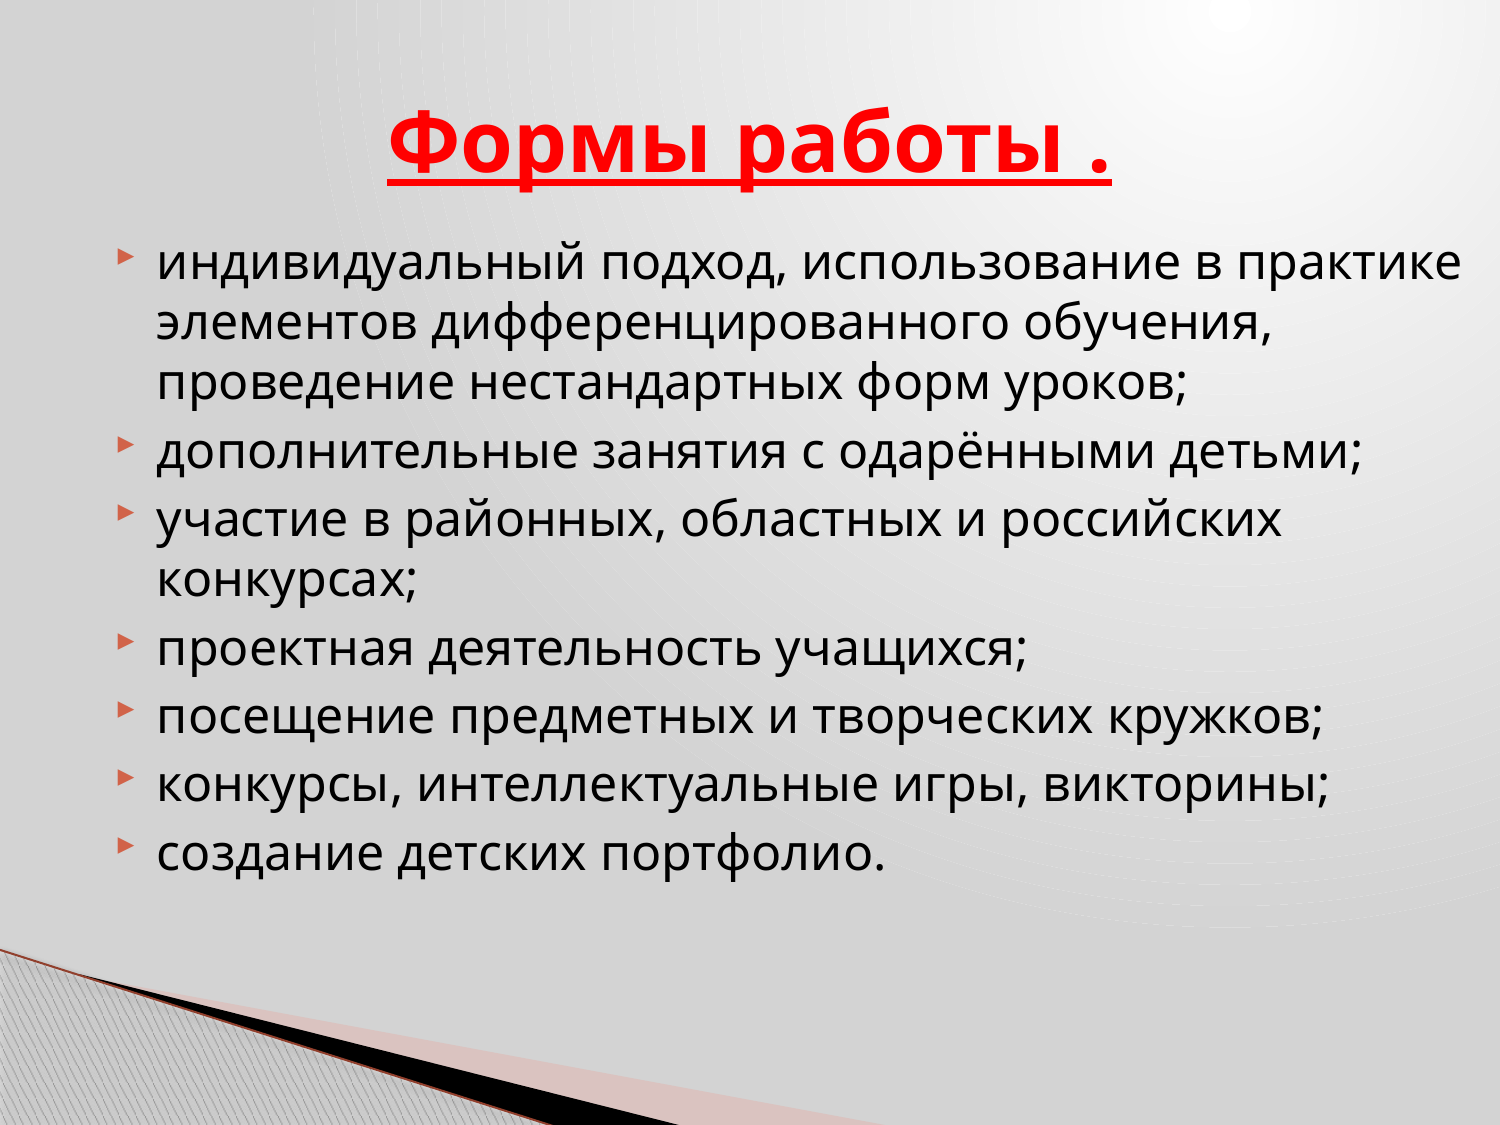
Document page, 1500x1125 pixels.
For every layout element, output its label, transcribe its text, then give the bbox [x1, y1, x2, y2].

title Формы работы . [75, 45, 1425, 233]
list индивидуальный подход, использование в практике элементов дифференцированного обучения, проведение нестандартных форм уроков; дополнительные занятия с одарёнными детьми; участие в районных, областных и российских конкурсах; проектная деятельность учащихся; посещение предметных и творческих кружков; конкурсы, интеллектуальные игры, викторины; создание детских портфолио. [82, 222, 1500, 966]
